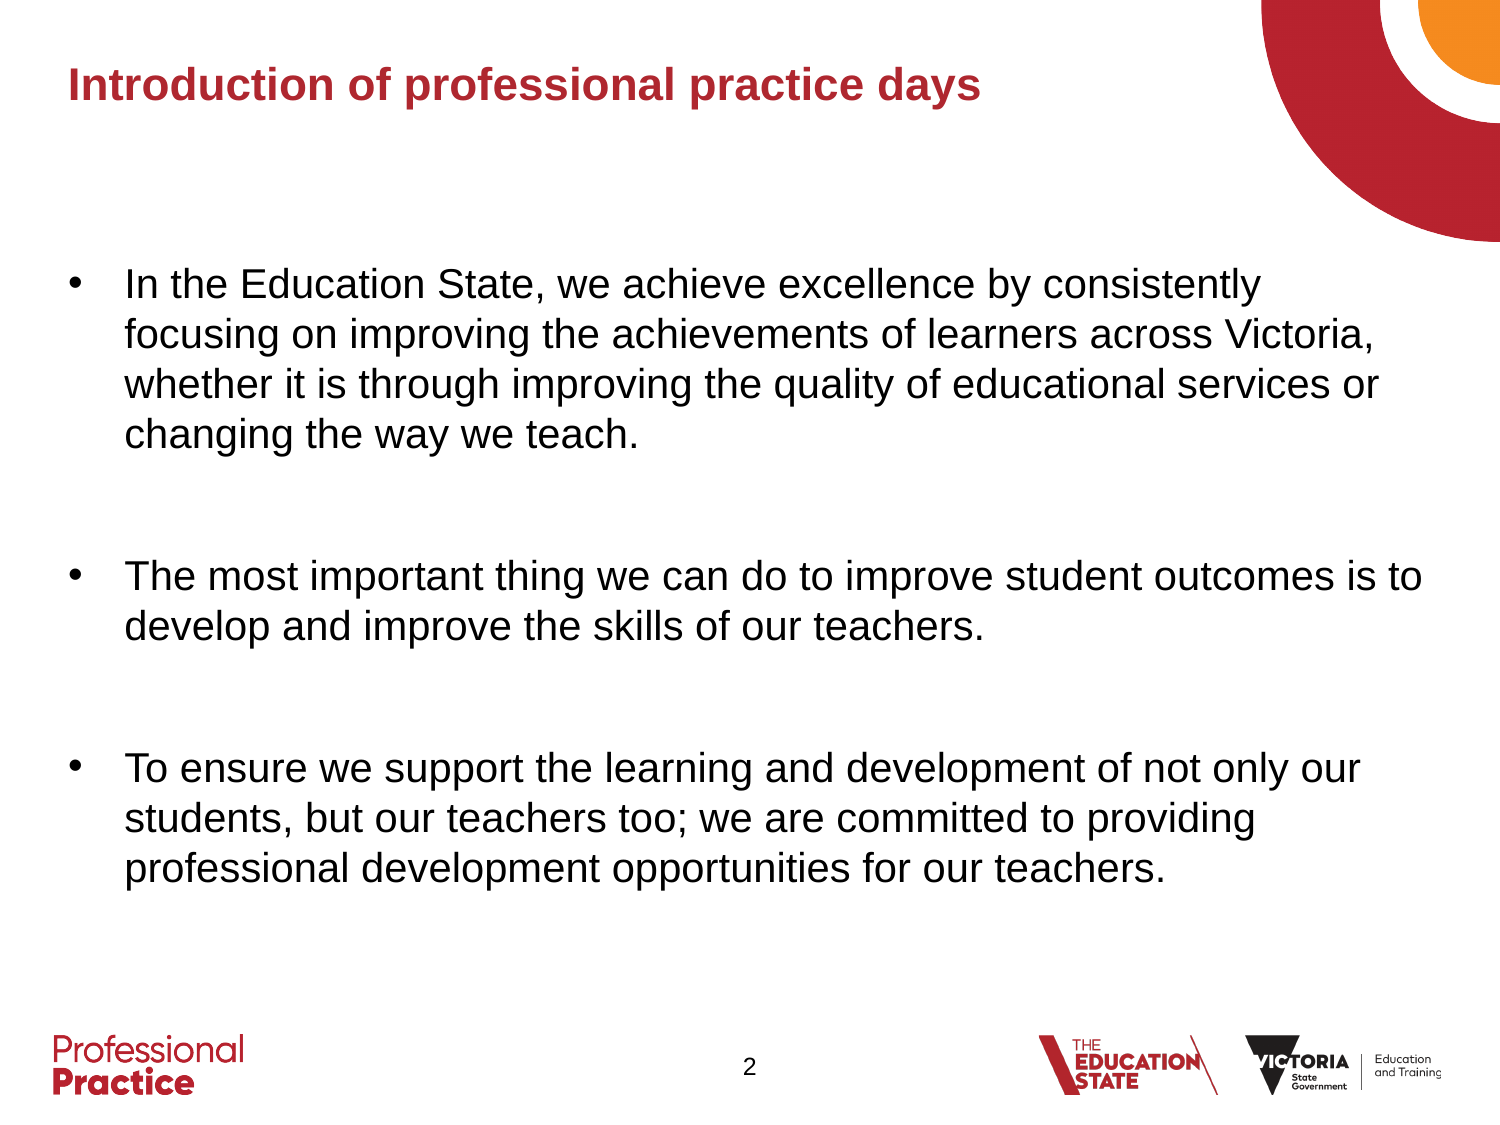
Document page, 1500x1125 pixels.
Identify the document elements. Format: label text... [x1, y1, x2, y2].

title Introduction of professional practice days [53, 61, 1441, 191]
picture [53, 1034, 243, 1095]
picture [1261, 0, 1500, 242]
slide_number 2 [714, 1035, 786, 1096]
list In the Education State, we achieve excellence by consistently focusing on improving the achievements of learners across Victoria, whether it is through improving the quality of educational services or changing the way we teach. The most important thing we can do to improve student outcomes is to develop and improve the skills of our teachers. To ensure we support the learning and development of not only our students, but our teachers too; we are committed to providing professional development opportunities for our teachers. [53, 249, 1442, 1006]
